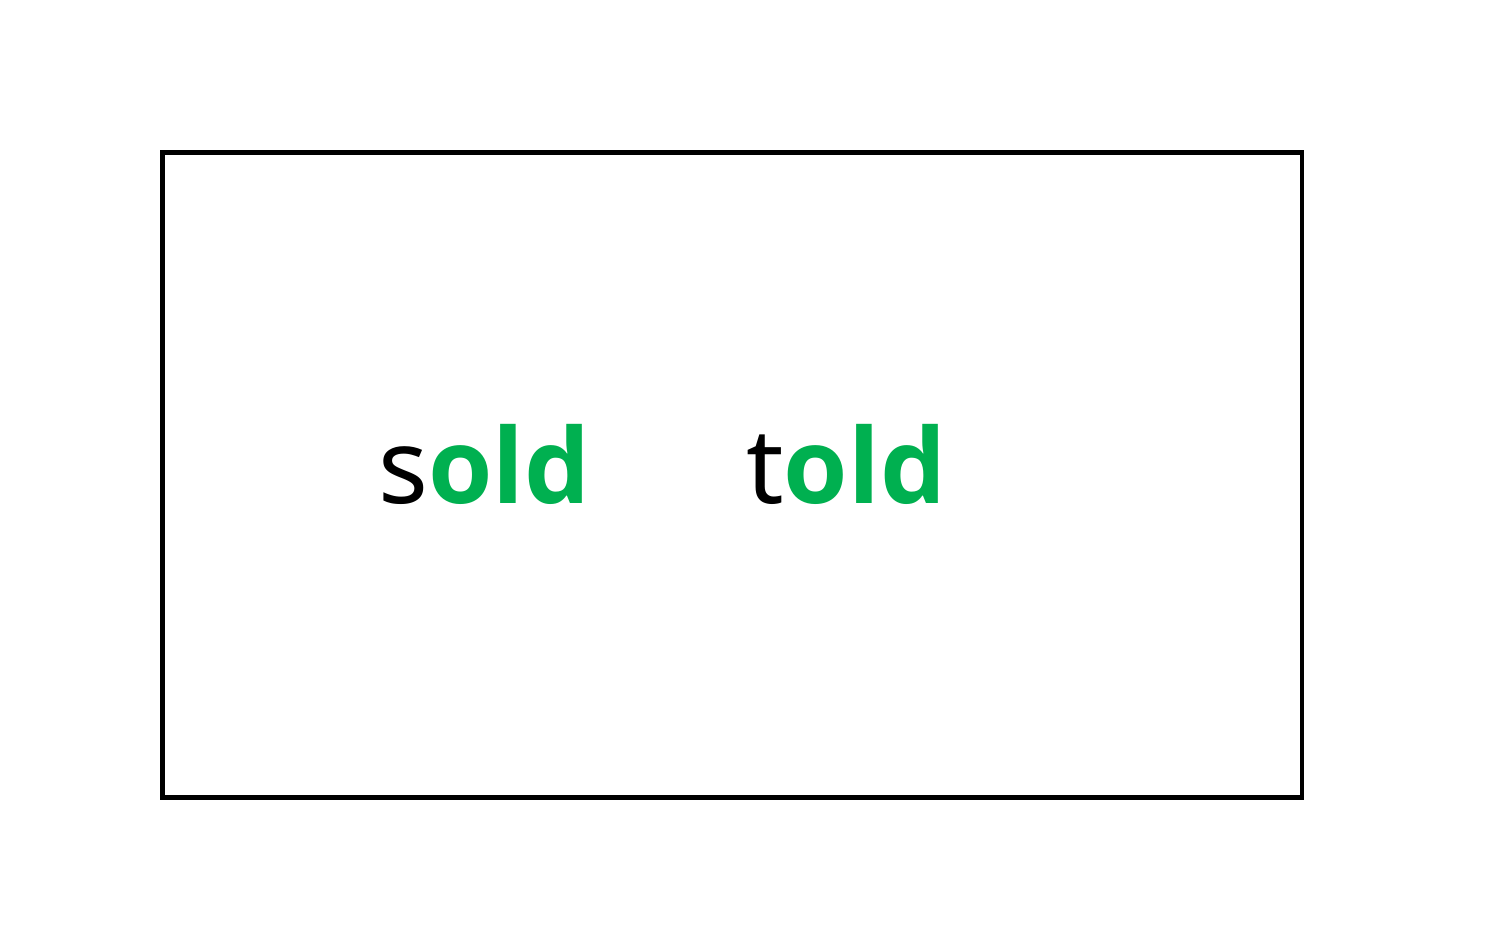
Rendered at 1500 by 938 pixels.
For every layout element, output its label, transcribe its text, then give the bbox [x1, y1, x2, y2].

text_box [161, 152, 1303, 798]
text_box told [731, 329, 961, 532]
text_box sold [363, 329, 606, 532]
